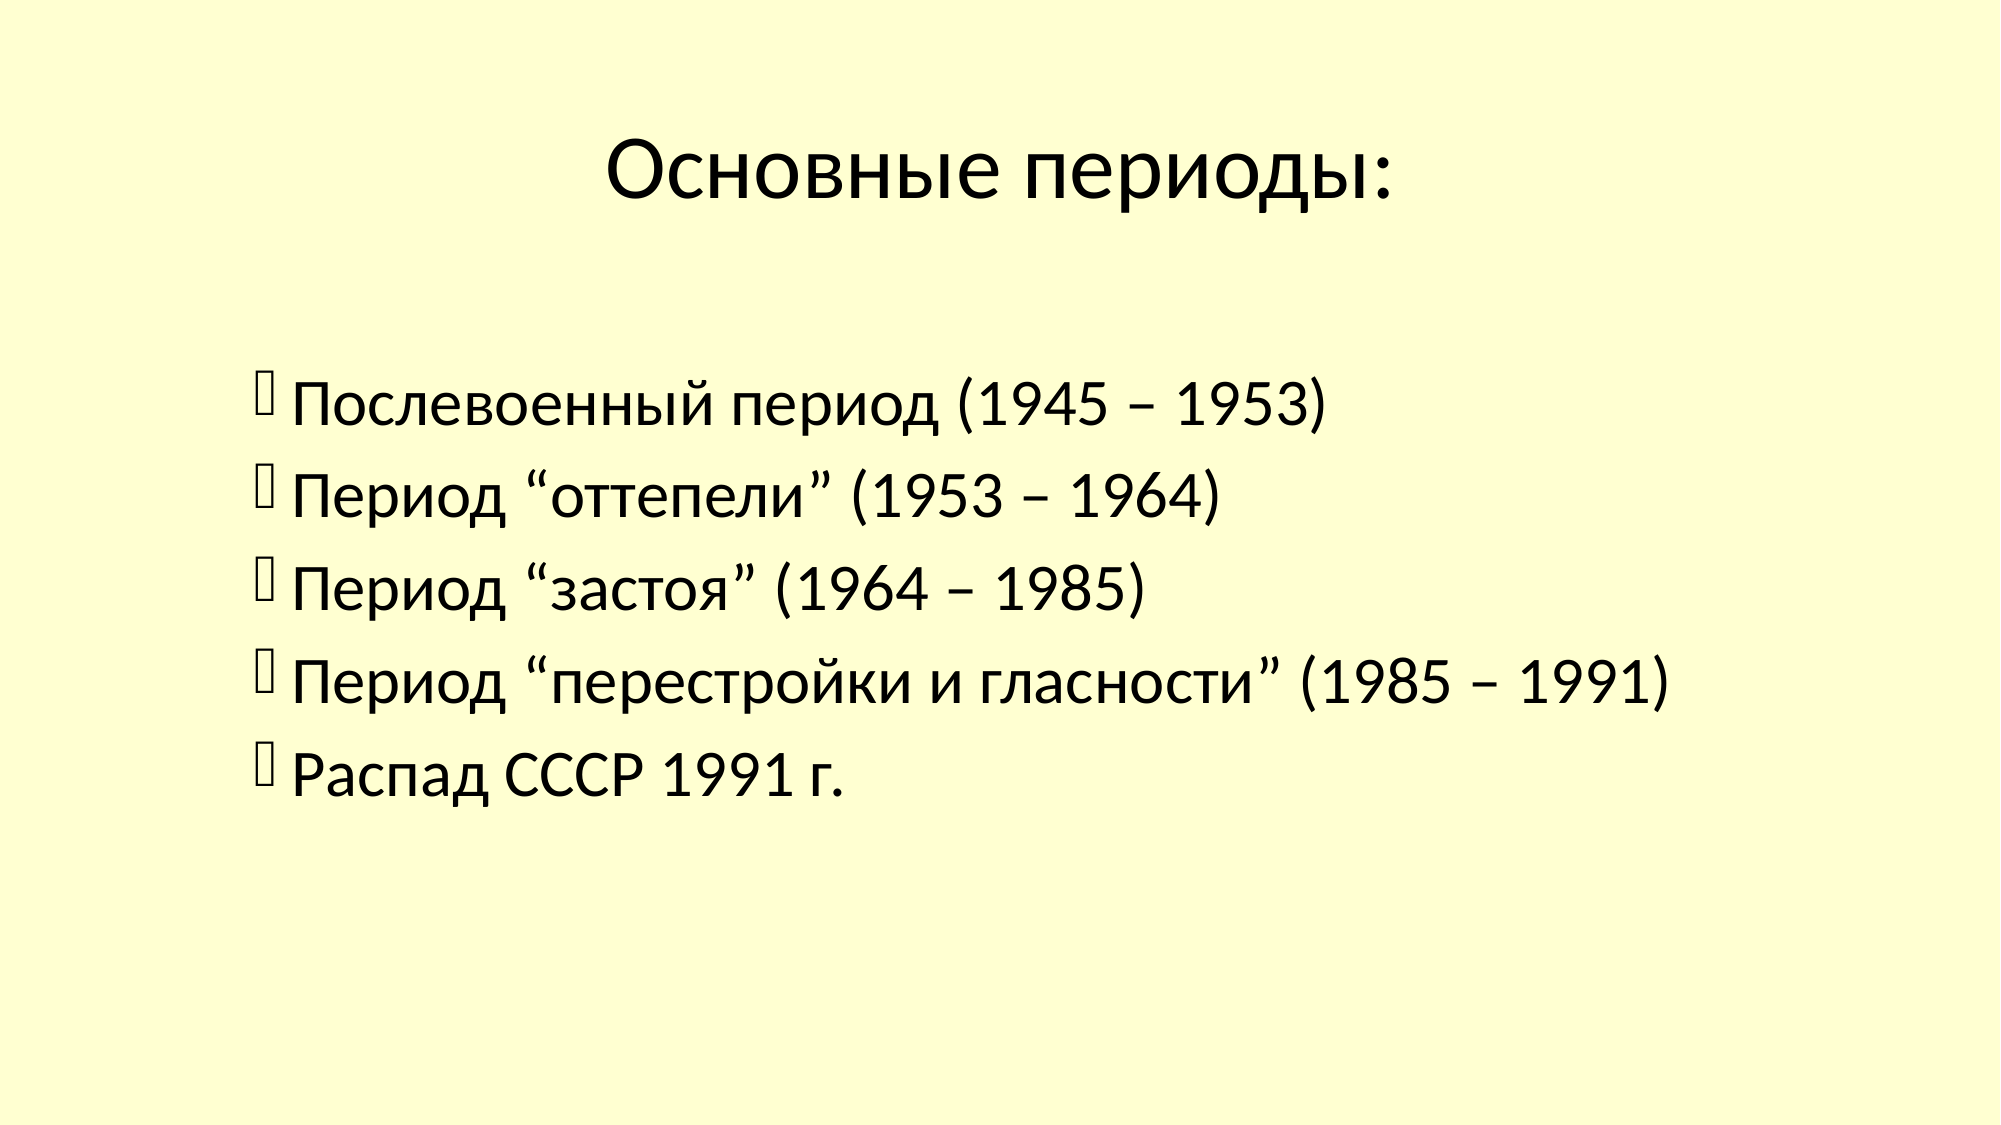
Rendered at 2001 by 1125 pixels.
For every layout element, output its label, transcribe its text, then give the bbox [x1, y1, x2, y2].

list Послевоенный период (1945 – 1953) Период “оттепели” (1953 – 1964) Период “застоя” (1964 – 1985) Период “перестройки и гласности” (1985 – 1991) Распад СССР 1991 г. [238, 360, 1964, 1074]
title Основные периоды: [138, 60, 1864, 278]
